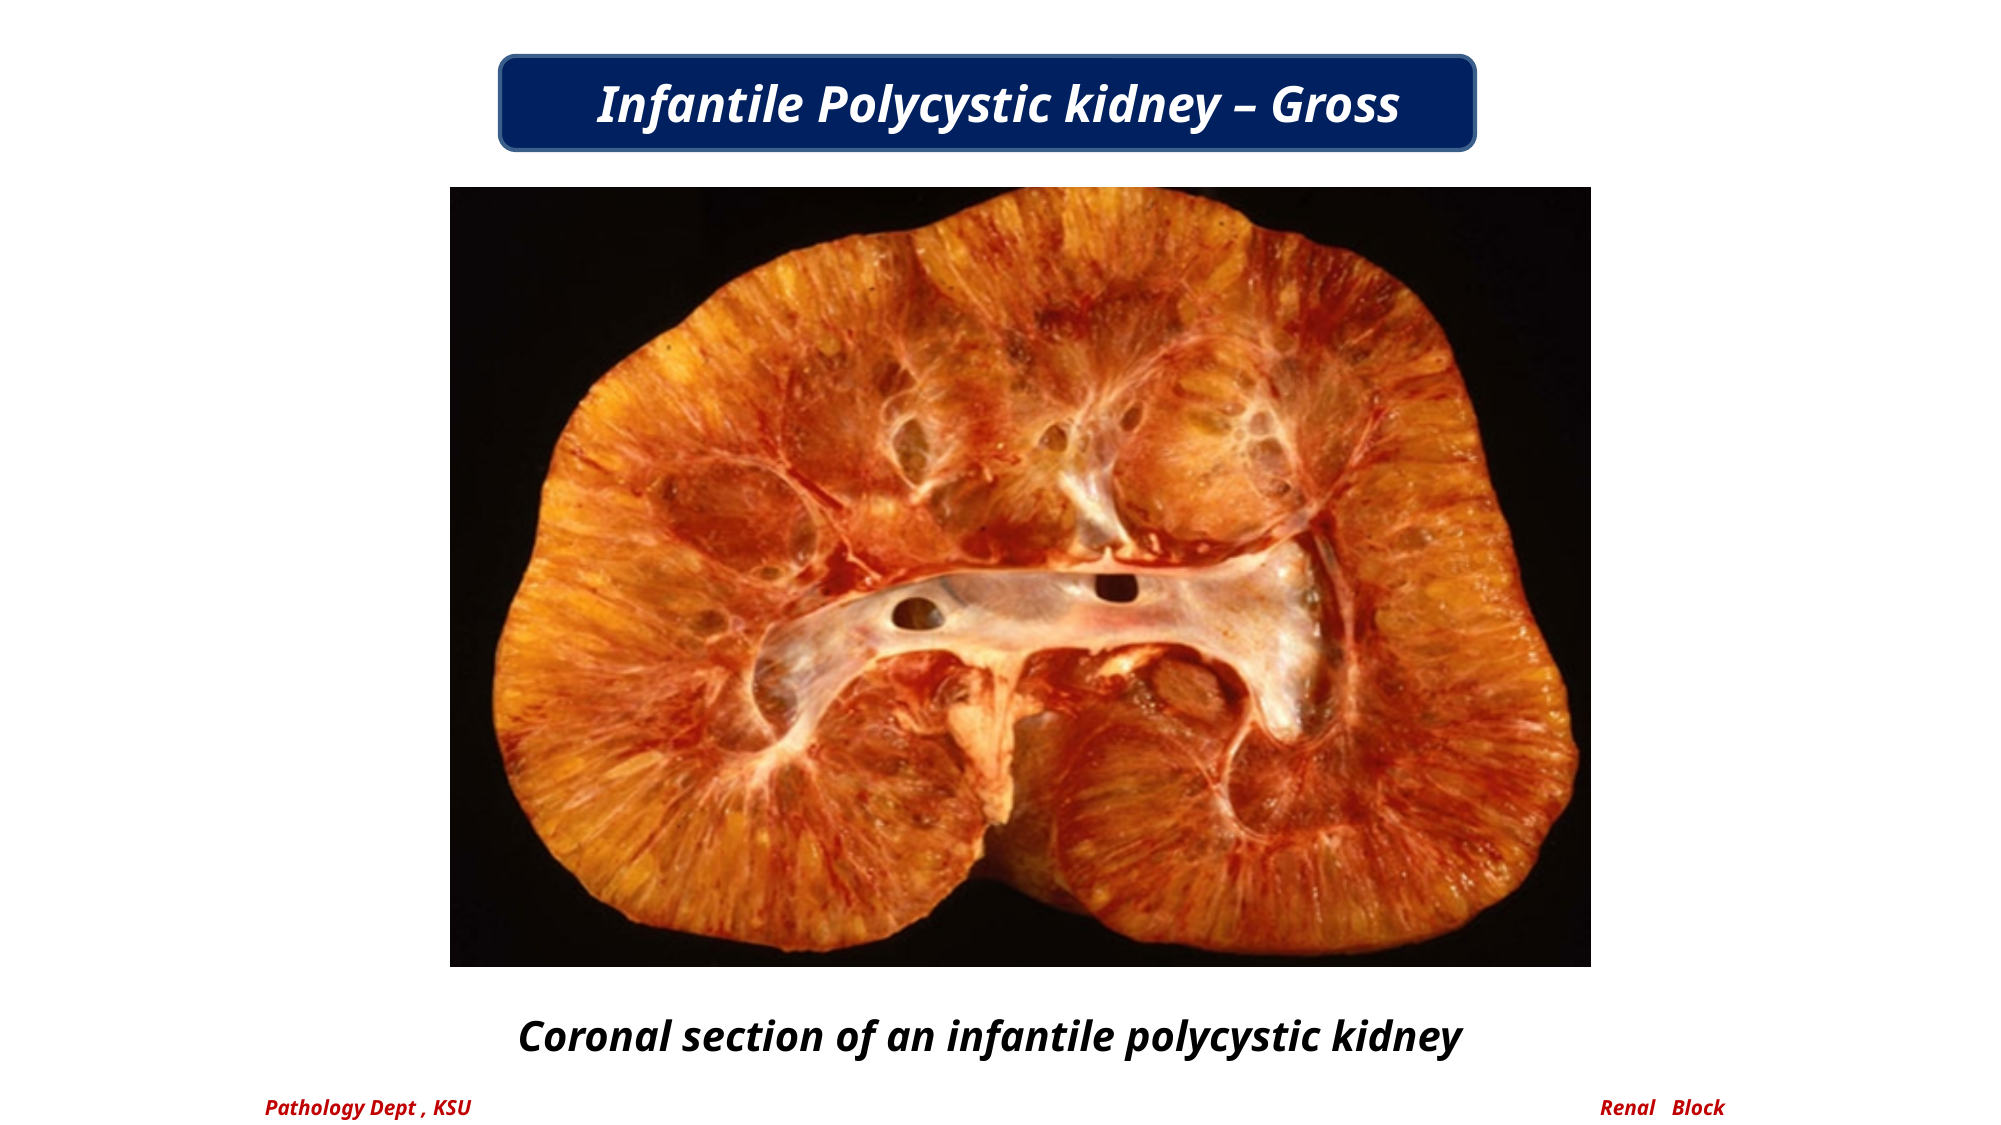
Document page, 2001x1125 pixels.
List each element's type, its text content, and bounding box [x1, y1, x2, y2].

picture [449, 187, 1591, 967]
text_box Infantile Polycystic kidney – Gross [499, 55, 1475, 150]
text_box Renal Block [1575, 1087, 1750, 1125]
text_box Coronal section of an infantile polycystic kidney [375, 1002, 1605, 1067]
text_box Pathology Dept , KSU [249, 1087, 500, 1125]
